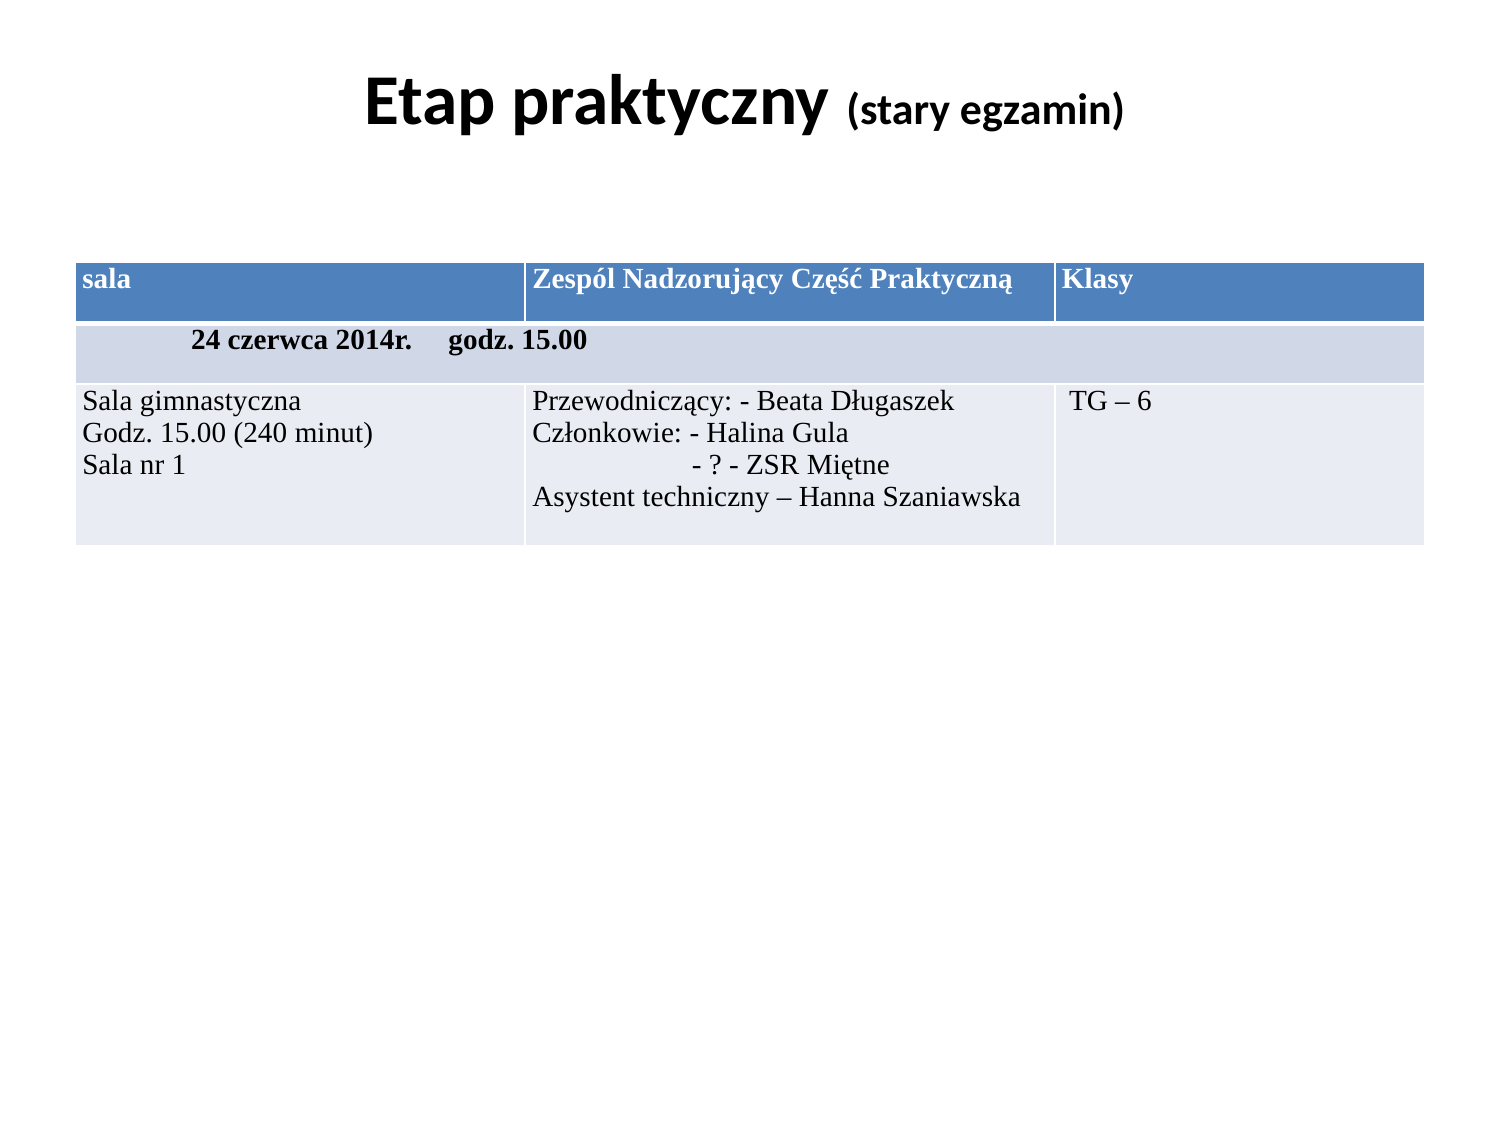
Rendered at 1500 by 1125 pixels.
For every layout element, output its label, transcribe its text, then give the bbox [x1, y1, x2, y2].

table_cell TG – 6 [1056, 385, 1424, 545]
table_cell Przewodniczący: - Beata Długaszek Członkowie: - Halina Gula - ? - ZSR Miętne Asystent techniczny – Hanna Szaniawska [526, 385, 1054, 545]
title Etap praktyczny (stary egzamin) [75, 45, 1425, 233]
table_header sala [76, 263, 524, 321]
table_cell 24 czerwca 2014r. godz. 15.00 [76, 326, 1424, 383]
table_header Zespól Nadzorujący Część Praktyczną [526, 263, 1054, 321]
table_header Klasy [1056, 263, 1424, 321]
table_cell Sala gimnastyczna Godz. 15.00 (240 minut) Sala nr 1 [76, 385, 524, 545]
